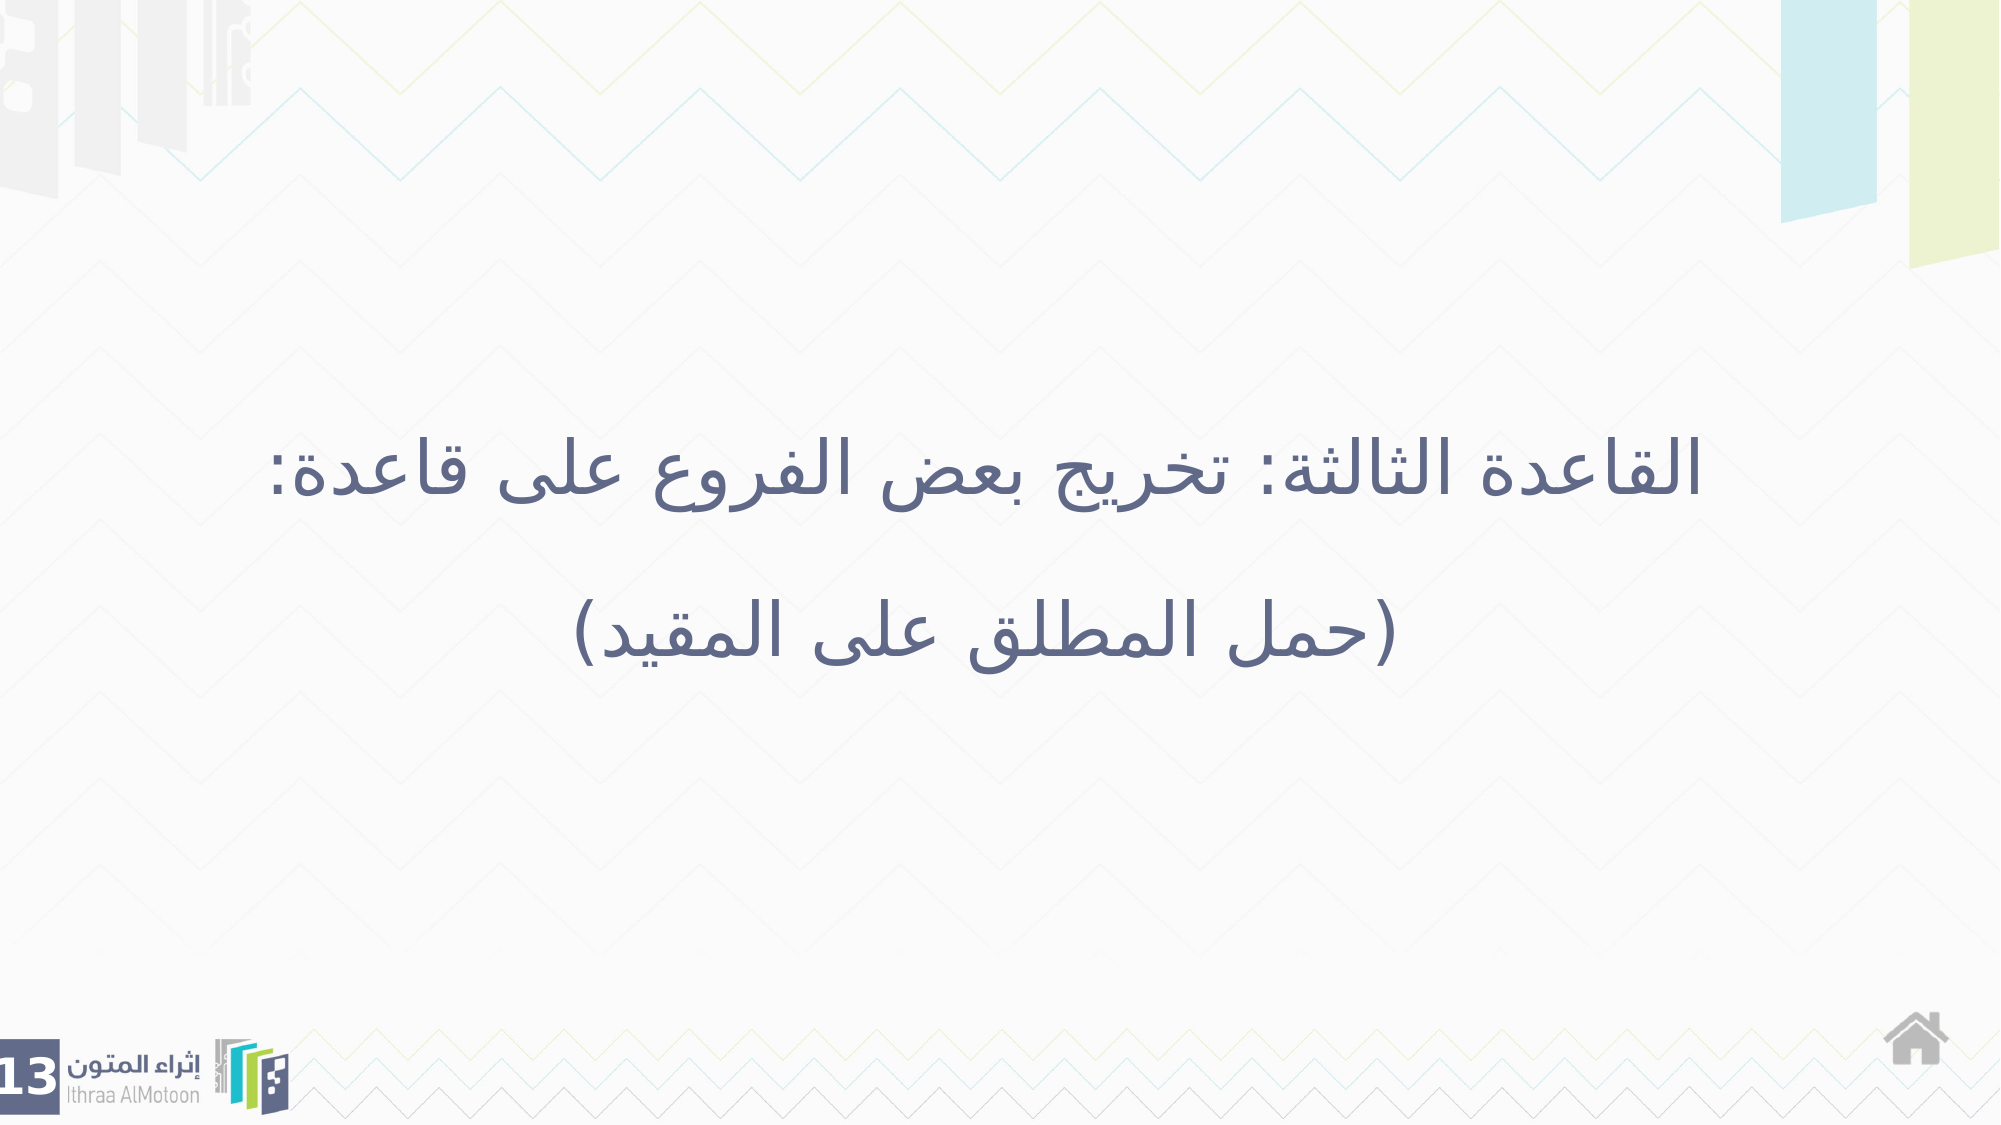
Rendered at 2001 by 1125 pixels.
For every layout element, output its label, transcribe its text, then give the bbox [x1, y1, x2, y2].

picture [0, 0, 2001, 1125]
title القاعدة الثالثة: تخريج بعض الفروع على قاعدة: (حمل المطلق على المقيد) [244, 456, 1728, 647]
picture [0, 1064, 5, 1087]
